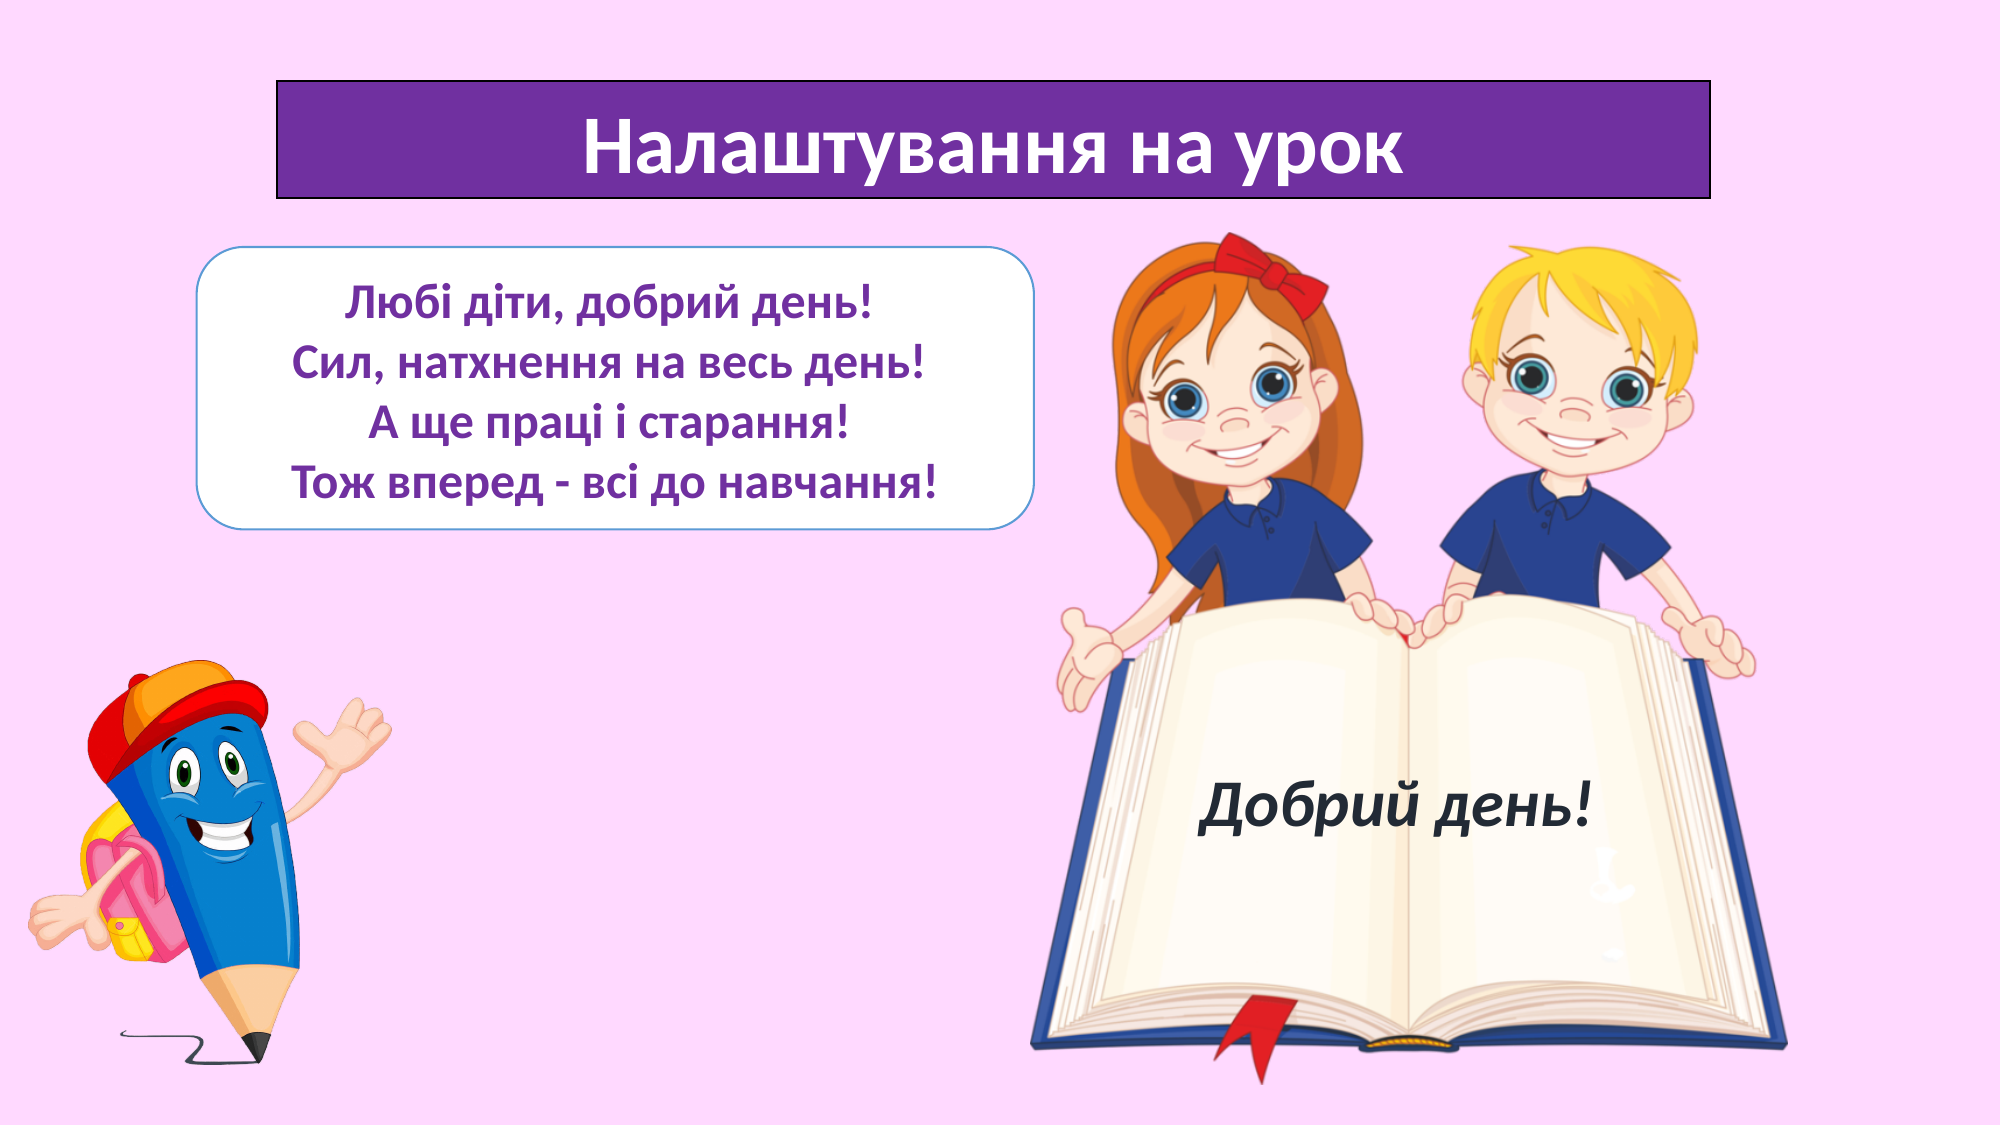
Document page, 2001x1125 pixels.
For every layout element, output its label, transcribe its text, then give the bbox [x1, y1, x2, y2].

picture [27, 660, 420, 1065]
text_box Любі діти, добрий день! Сил, натхнення на весь день! А ще праці і старання! Тож вперед - всі до навчання! [195, 245, 1030, 531]
text_box Налаштування на урок [276, 80, 1711, 199]
picture [1030, 232, 1788, 1085]
